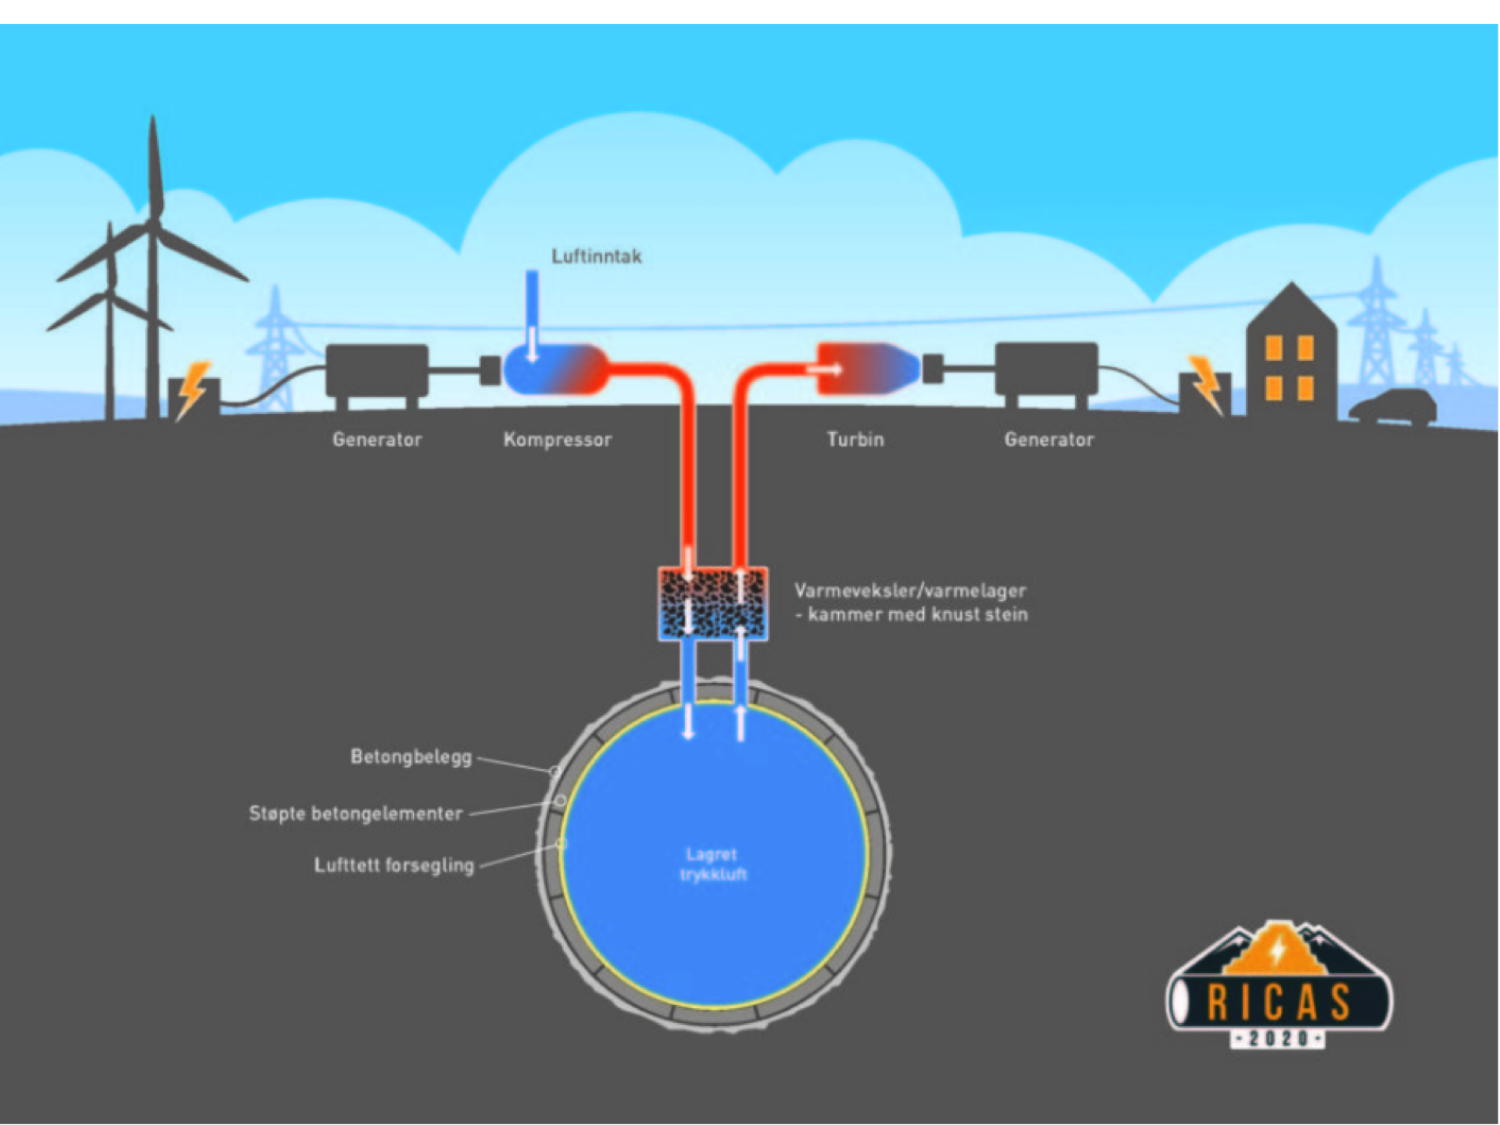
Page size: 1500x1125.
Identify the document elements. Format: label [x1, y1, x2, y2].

list [0, 23, 1500, 1125]
